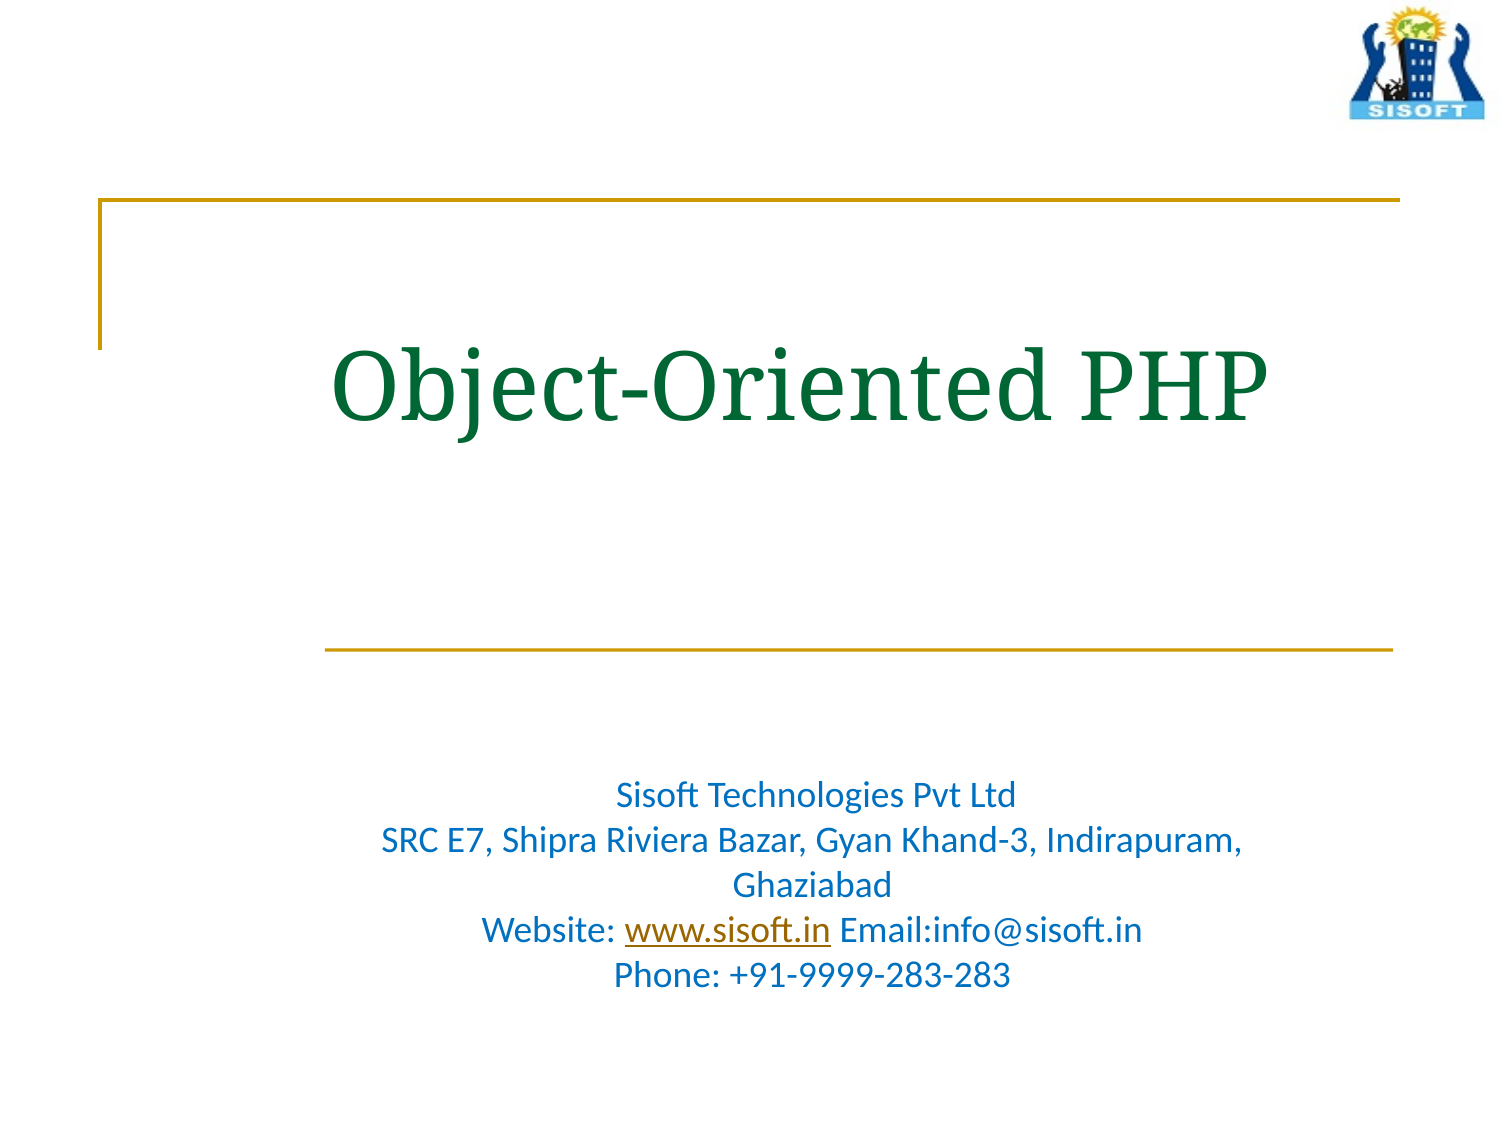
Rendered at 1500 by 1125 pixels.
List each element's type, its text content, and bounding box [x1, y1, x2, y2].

text_box Sisoft Technologies Pvt Ltd SRC E7, Shipra Riviera Bazar, Gyan Khand-3, Indirapuram, Ghaziabad Website: www.sisoft.in Email:info@sisoft.in Phone: +91-9999-283-283 [312, 762, 1313, 1003]
picture [1329, 0, 1500, 131]
title Object-Oriented PHP [99, 212, 1475, 500]
